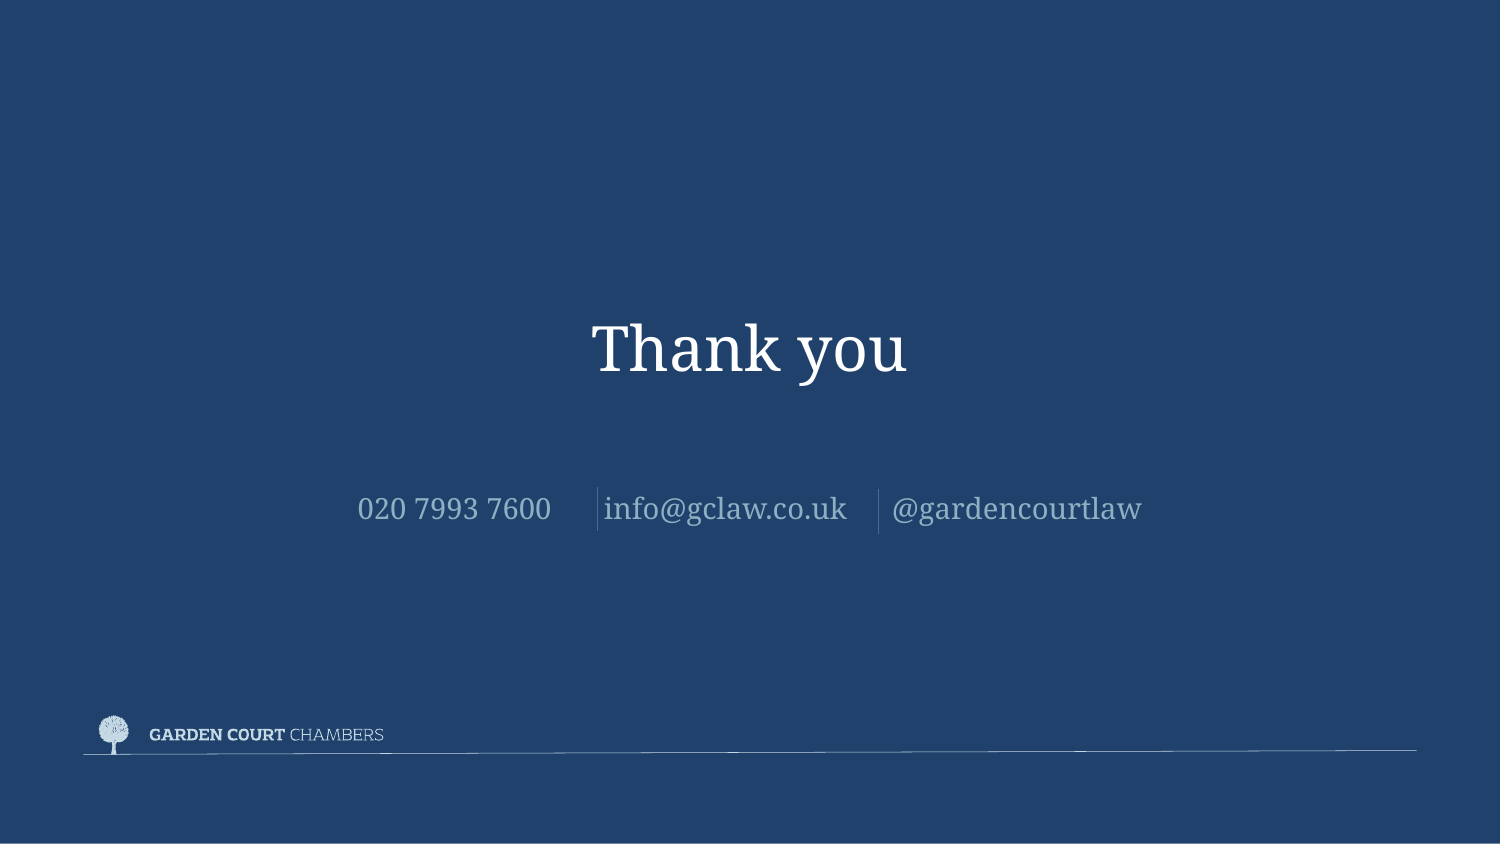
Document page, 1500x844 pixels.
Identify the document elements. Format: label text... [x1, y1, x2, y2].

list 020 7993 7600 info@gclaw.co.uk @gardencourtlaw [268, 486, 1232, 615]
list Thank you [167, 301, 1332, 393]
